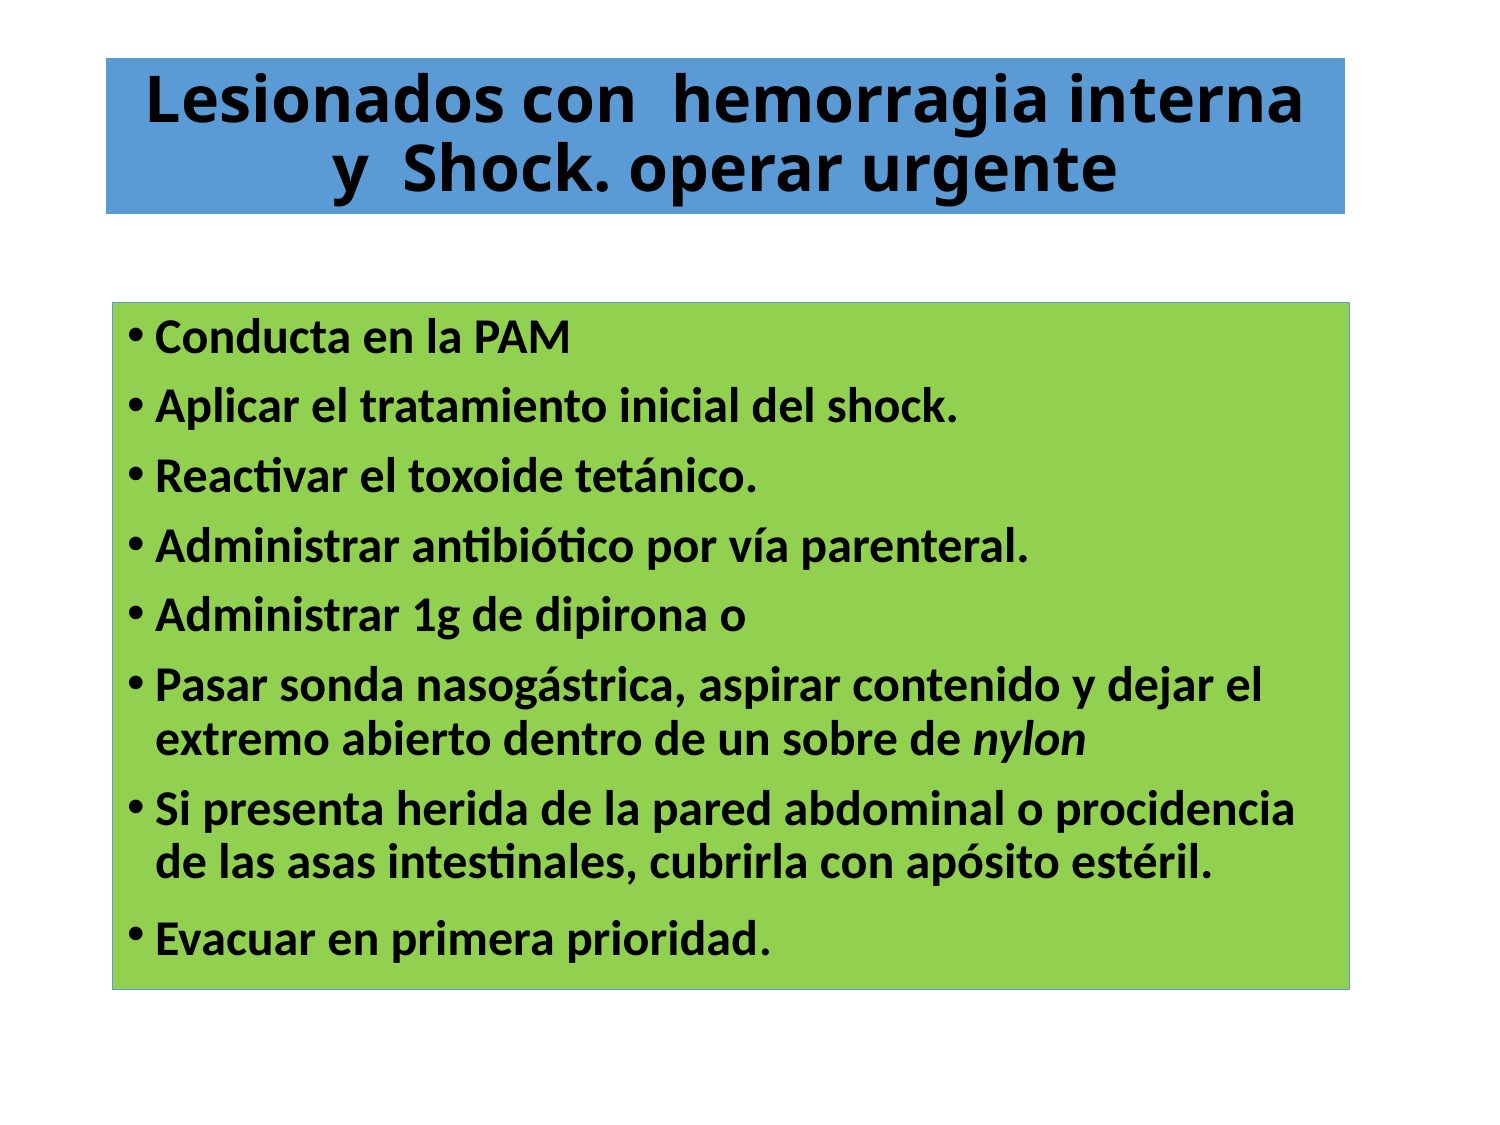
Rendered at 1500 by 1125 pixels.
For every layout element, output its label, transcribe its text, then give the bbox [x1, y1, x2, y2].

list Conducta en la PAM Aplicar el tratamiento inicial del shock. Reactivar el toxoide tetánico. Administrar antibiótico por vía parenteral. Administrar 1g de dipirona o Pasar sonda nasogástrica, aspirar contenido y dejar el extremo abierto dentro de un sobre de nylon Si presenta herida de la pared abdominal o procidencia de las asas intestinales, cubrirla con apósito estéril. Evacuar en primera prioridad. [112, 302, 1350, 990]
title Lesionados con hemorragia interna y Shock. operar urgente [106, 58, 1345, 214]
